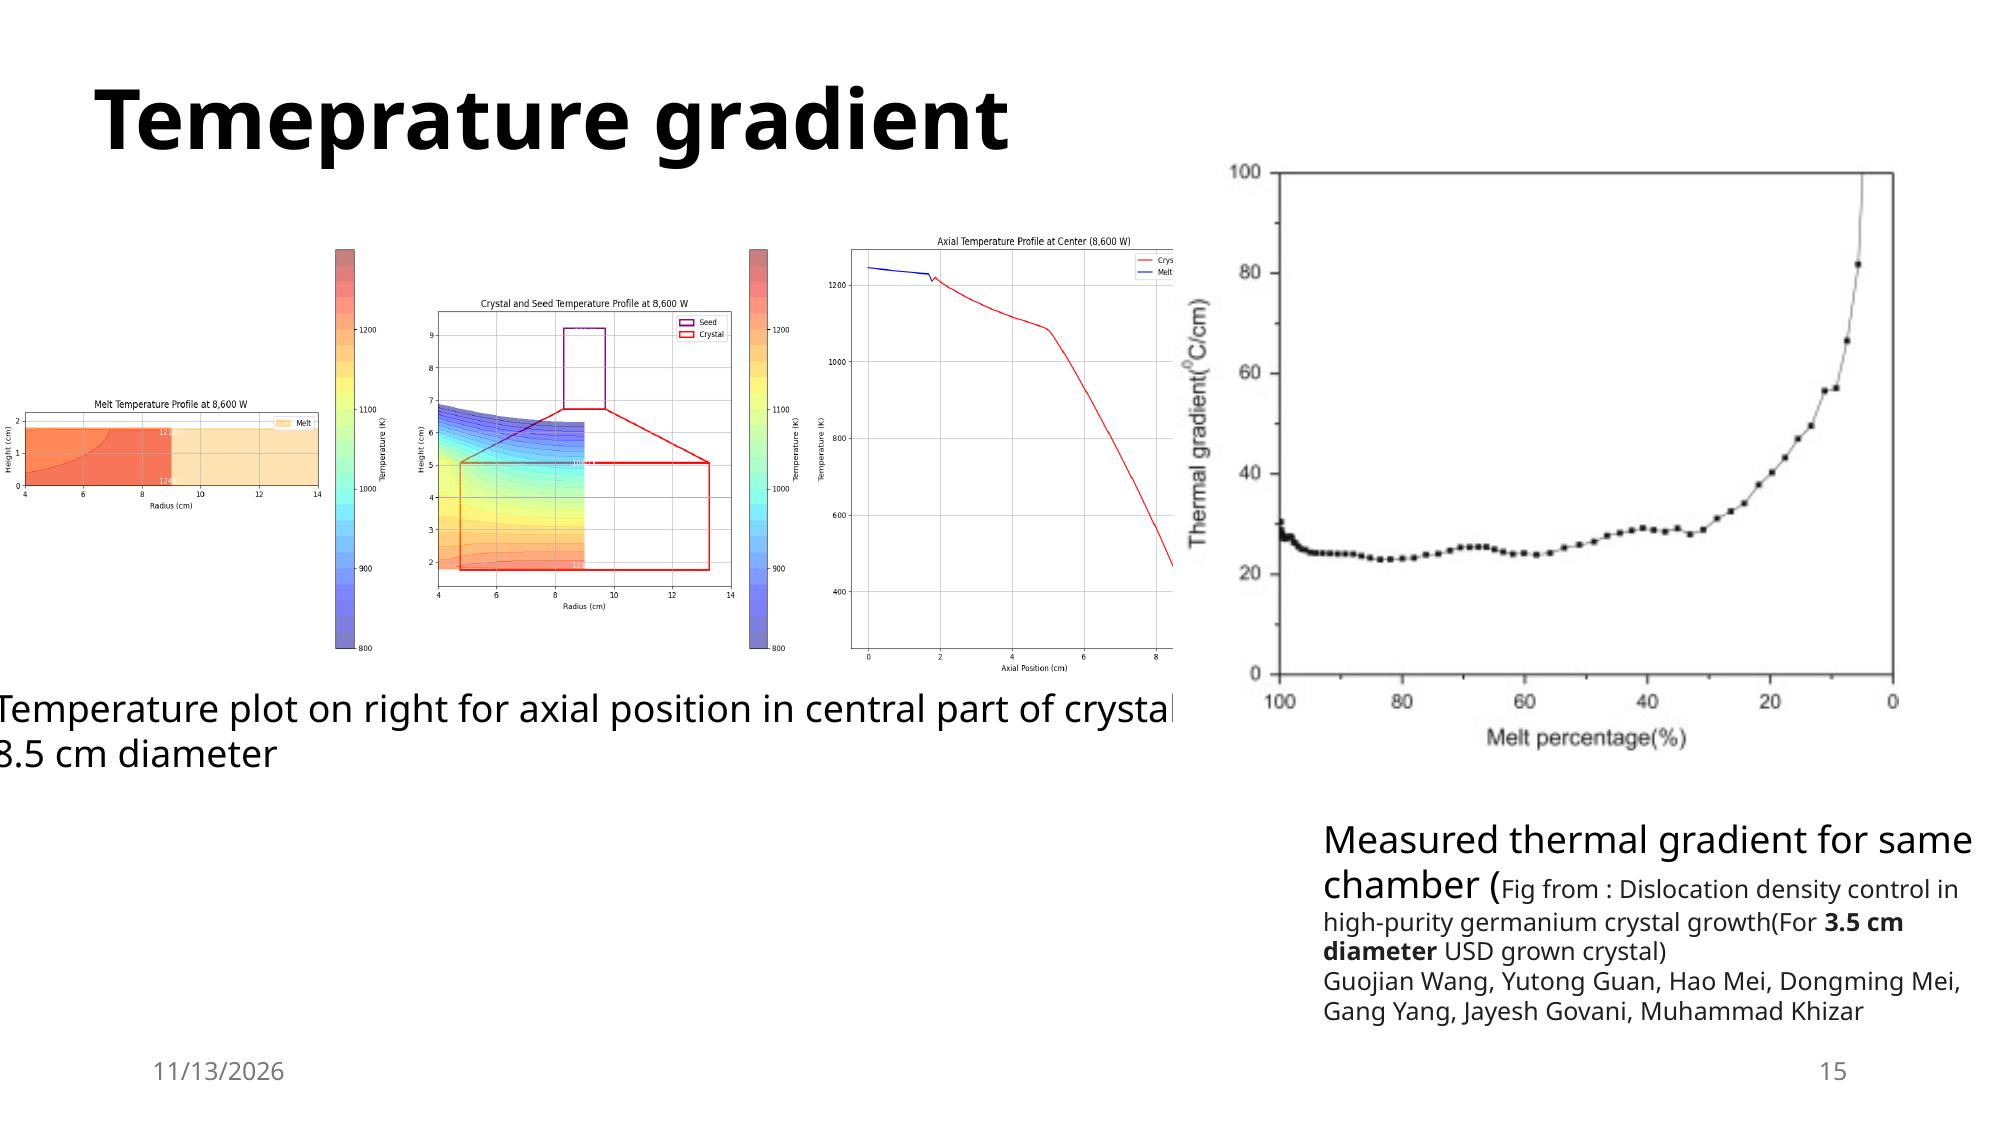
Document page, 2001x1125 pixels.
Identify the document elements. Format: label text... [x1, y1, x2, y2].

text_box Measured thermal gradient for same chamber (Fig from : Dislocation density control in high-purity germanium crystal growth(For 3.5 cm diameter USD grown crystal) Guojian Wang, Yutong Guan, Hao Mei, Dongming Mei, Gang Yang, Jayesh Govani, Muhammad Khizar [1308, 808, 2000, 1079]
text_box Temperature plot on right for axial position in central part of crystal. 8.5 cm diameter [0, 679, 1206, 783]
picture [0, 161, 1900, 753]
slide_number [137, 1042, 588, 1103]
text_box Temeprature gradient [78, 59, 1027, 174]
slide_number 15 [1412, 1042, 1863, 1103]
